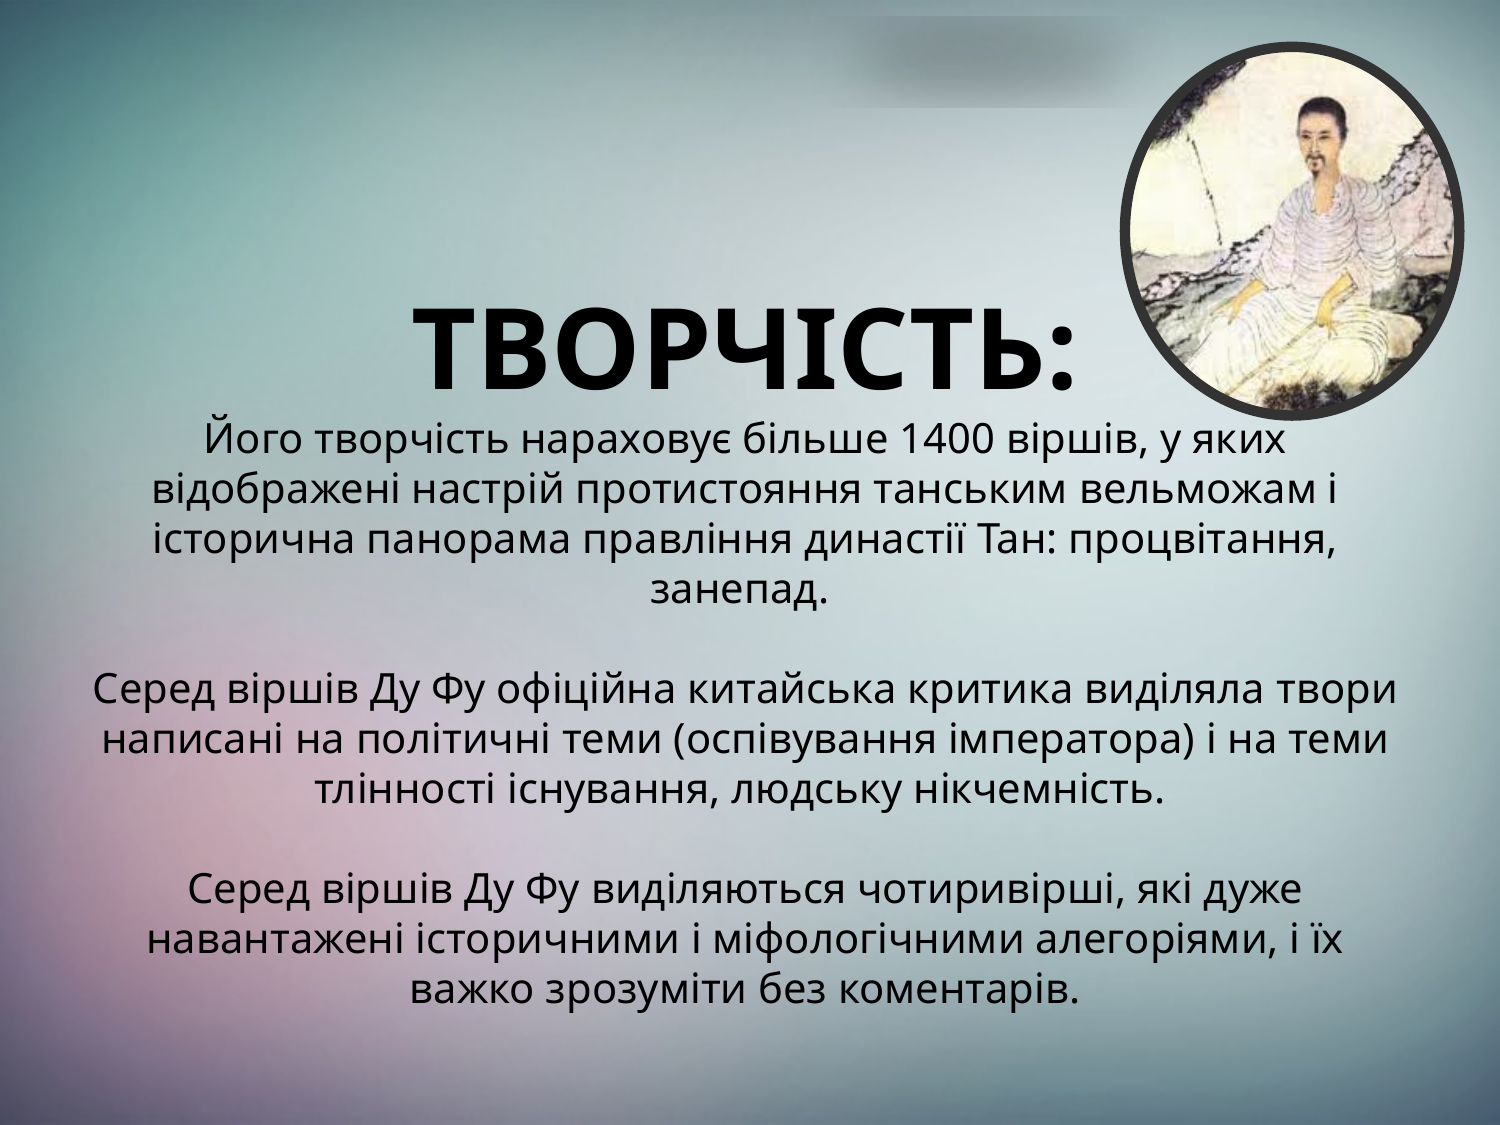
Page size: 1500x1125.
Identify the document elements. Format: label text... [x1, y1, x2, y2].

picture [0, 0, 1500, 1125]
title ТВОРЧІСТЬ: Його творчість нараховує більше 1400 віршів, у яких відображені настрій протистояння танським вельможам і історична панорама правління династії Тан: процвітання, занепад. Серед віршів Ду Фу офіційна китайська критика виділяла твори написані на політичні теми (оспівування імператора) і на теми тлінності існування, людську нікчемність. Серед віршів Ду Фу виділяються чотиривірші, які дуже навантажені історичними і міфологічними алегоріями, і їх важко зрозуміти без коментарів. [70, 550, 1421, 739]
